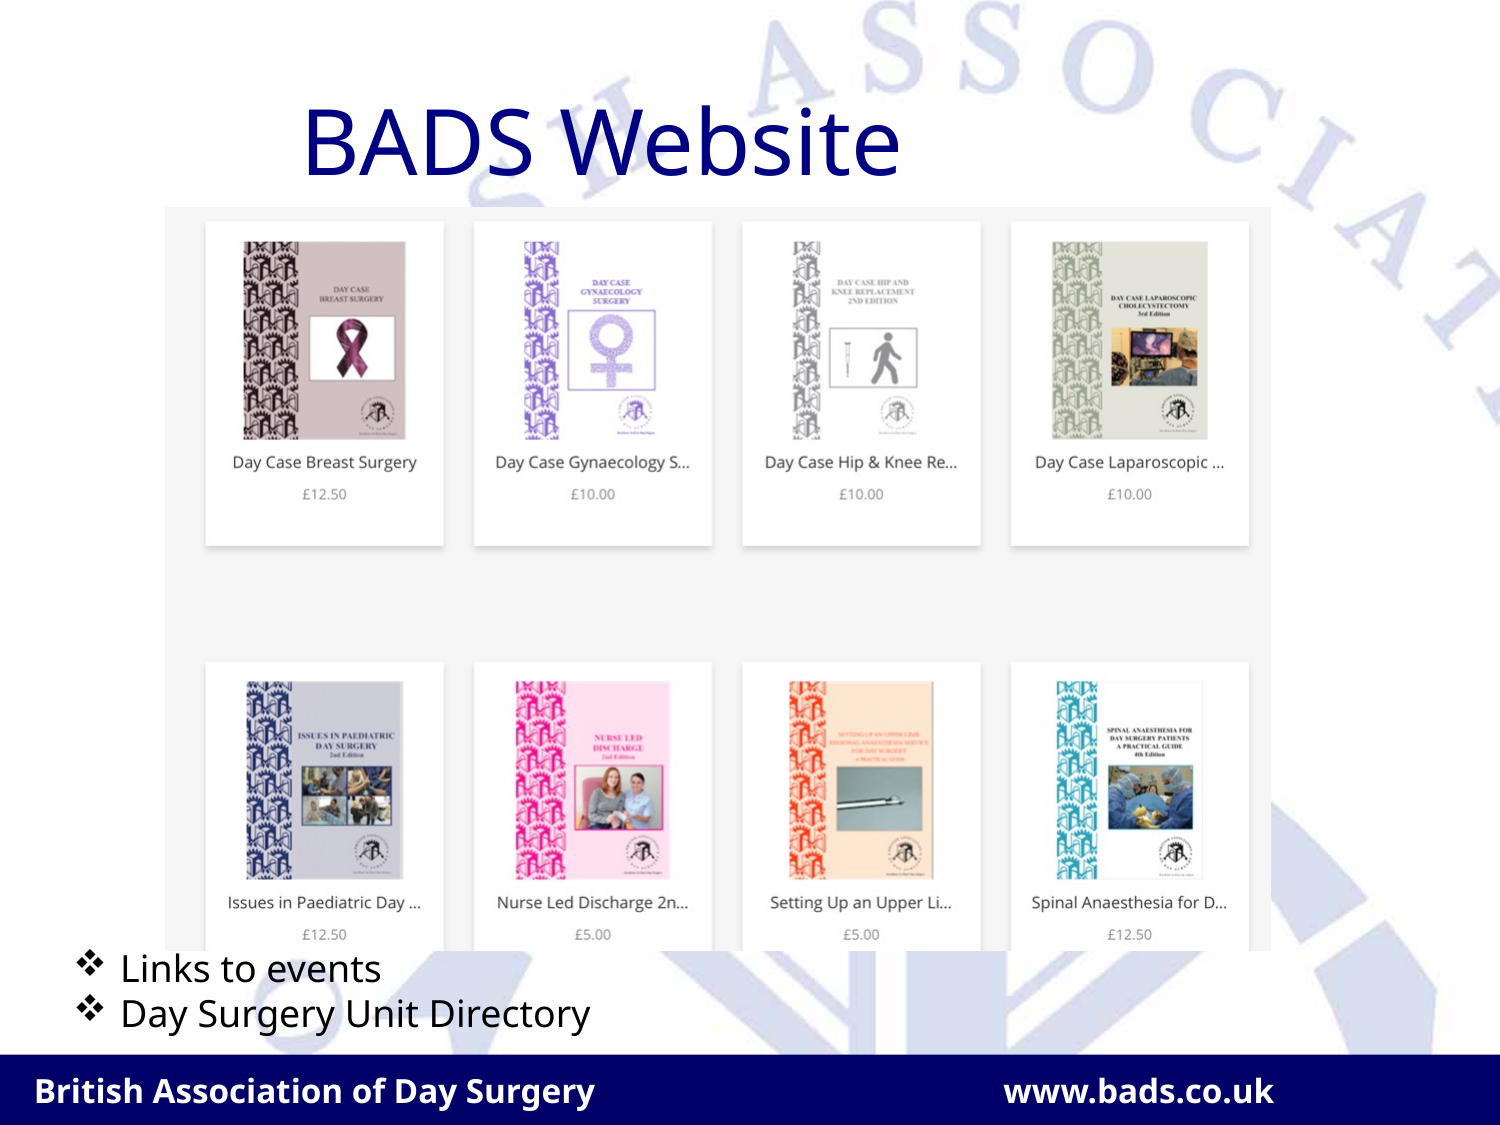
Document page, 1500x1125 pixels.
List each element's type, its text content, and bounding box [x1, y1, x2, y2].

text_box Links to events Day Surgery Unit Directory [58, 937, 606, 1088]
title BADS Website [75, 45, 1425, 233]
picture [0, 0, 1500, 1054]
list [164, 207, 1271, 951]
